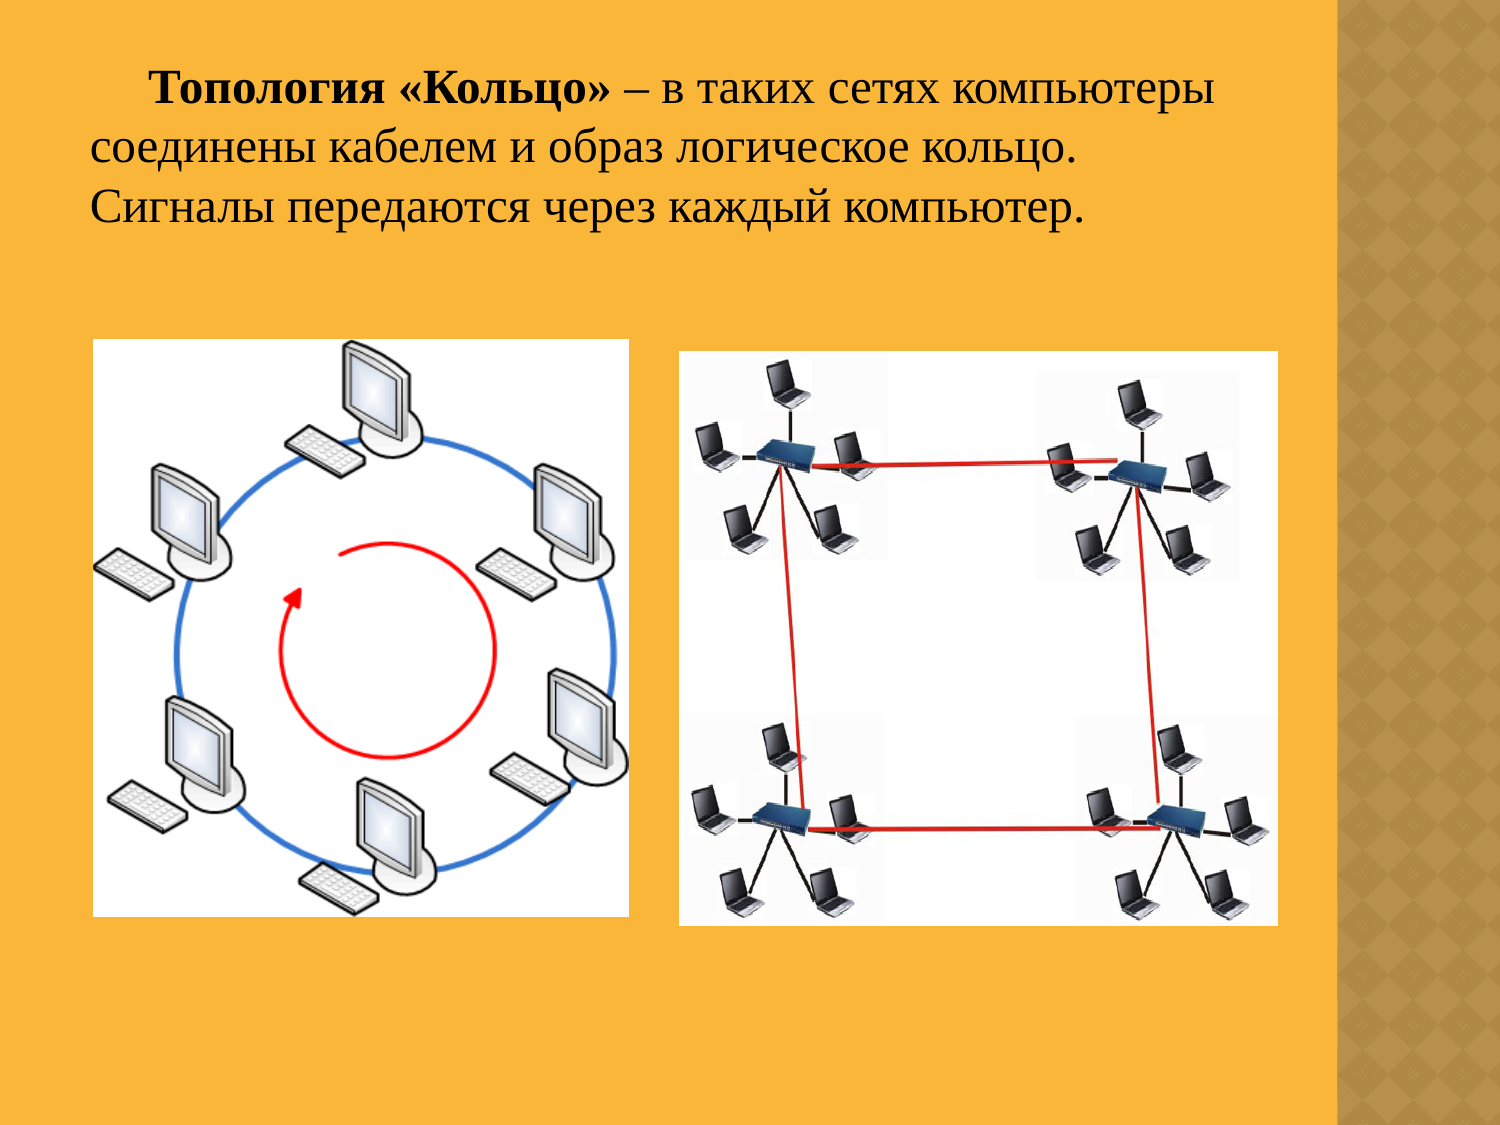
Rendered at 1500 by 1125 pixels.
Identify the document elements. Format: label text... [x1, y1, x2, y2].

picture [679, 351, 1278, 927]
list Топология «Кольцо» – в таких сетях компьютеры соединены кабелем и образ логическое кольцо. Сигналы передаются через каждый компьютер. [75, 46, 1263, 282]
picture [93, 339, 629, 917]
